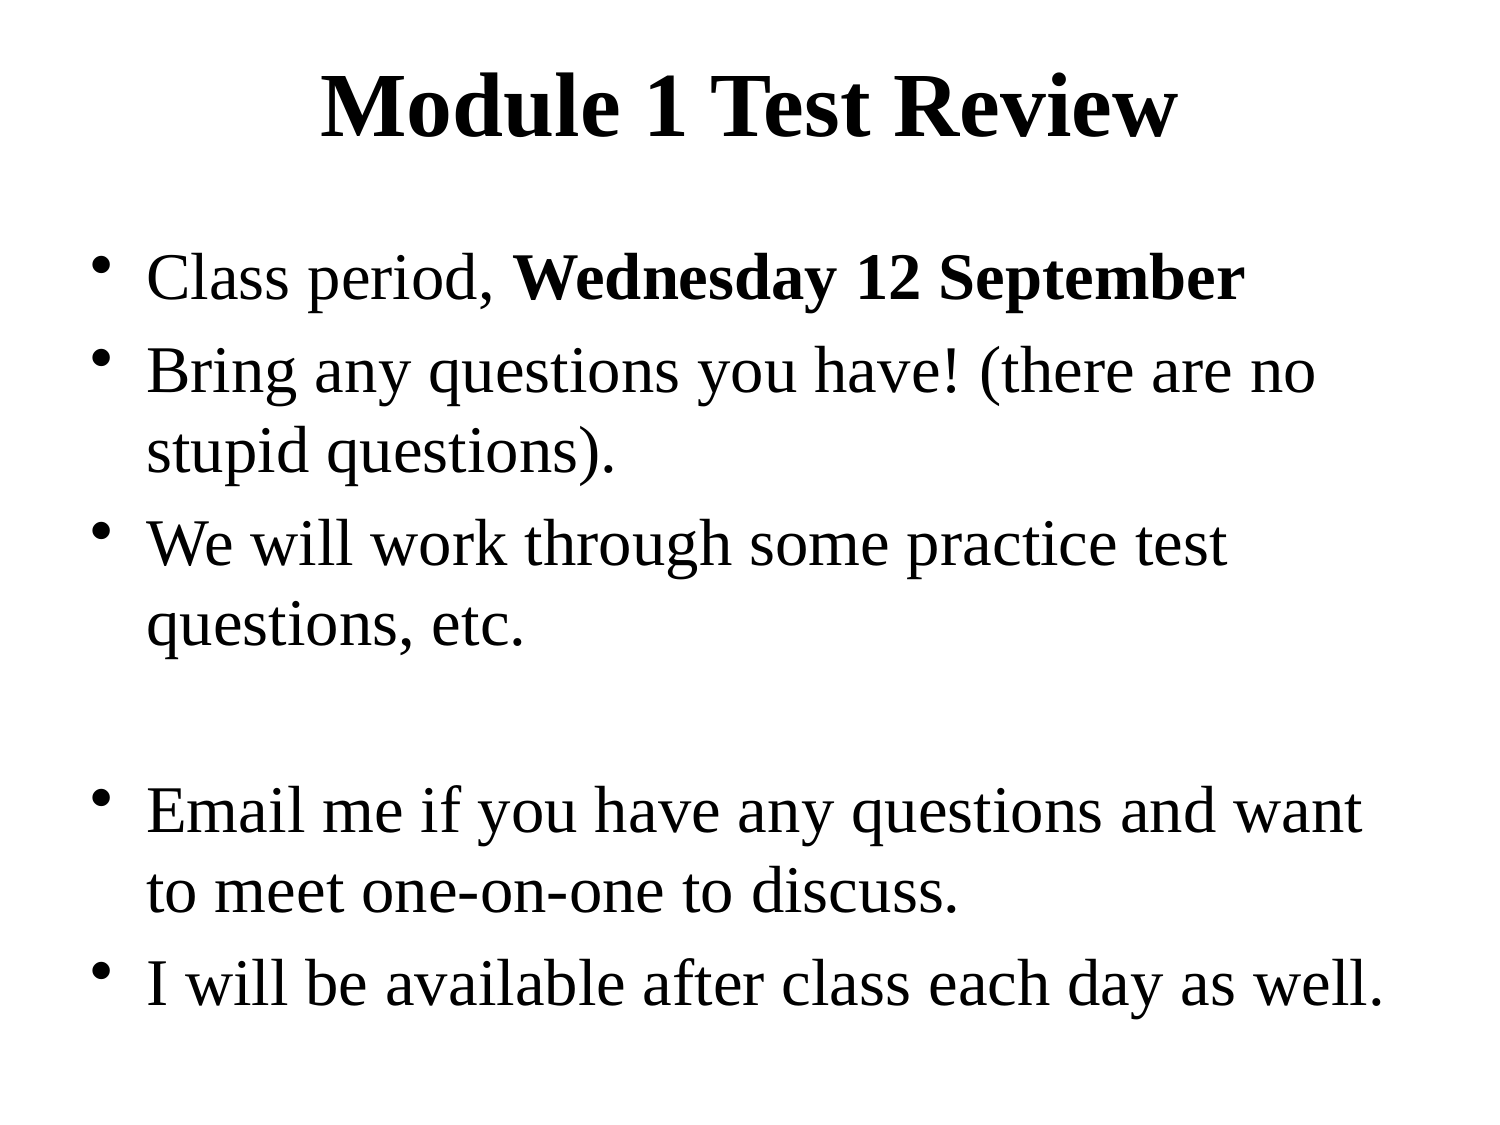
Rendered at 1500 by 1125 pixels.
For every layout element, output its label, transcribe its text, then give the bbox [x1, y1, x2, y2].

list Class period, Wednesday 12 September Bring any questions you have! (there are no stupid questions). We will work through some practice test questions, etc. Email me if you have any questions and want to meet one-on-one to discuss. I will be available after class each day as well. [74, 224, 1426, 1001]
title Module 1 Test Review [74, 37, 1426, 163]
